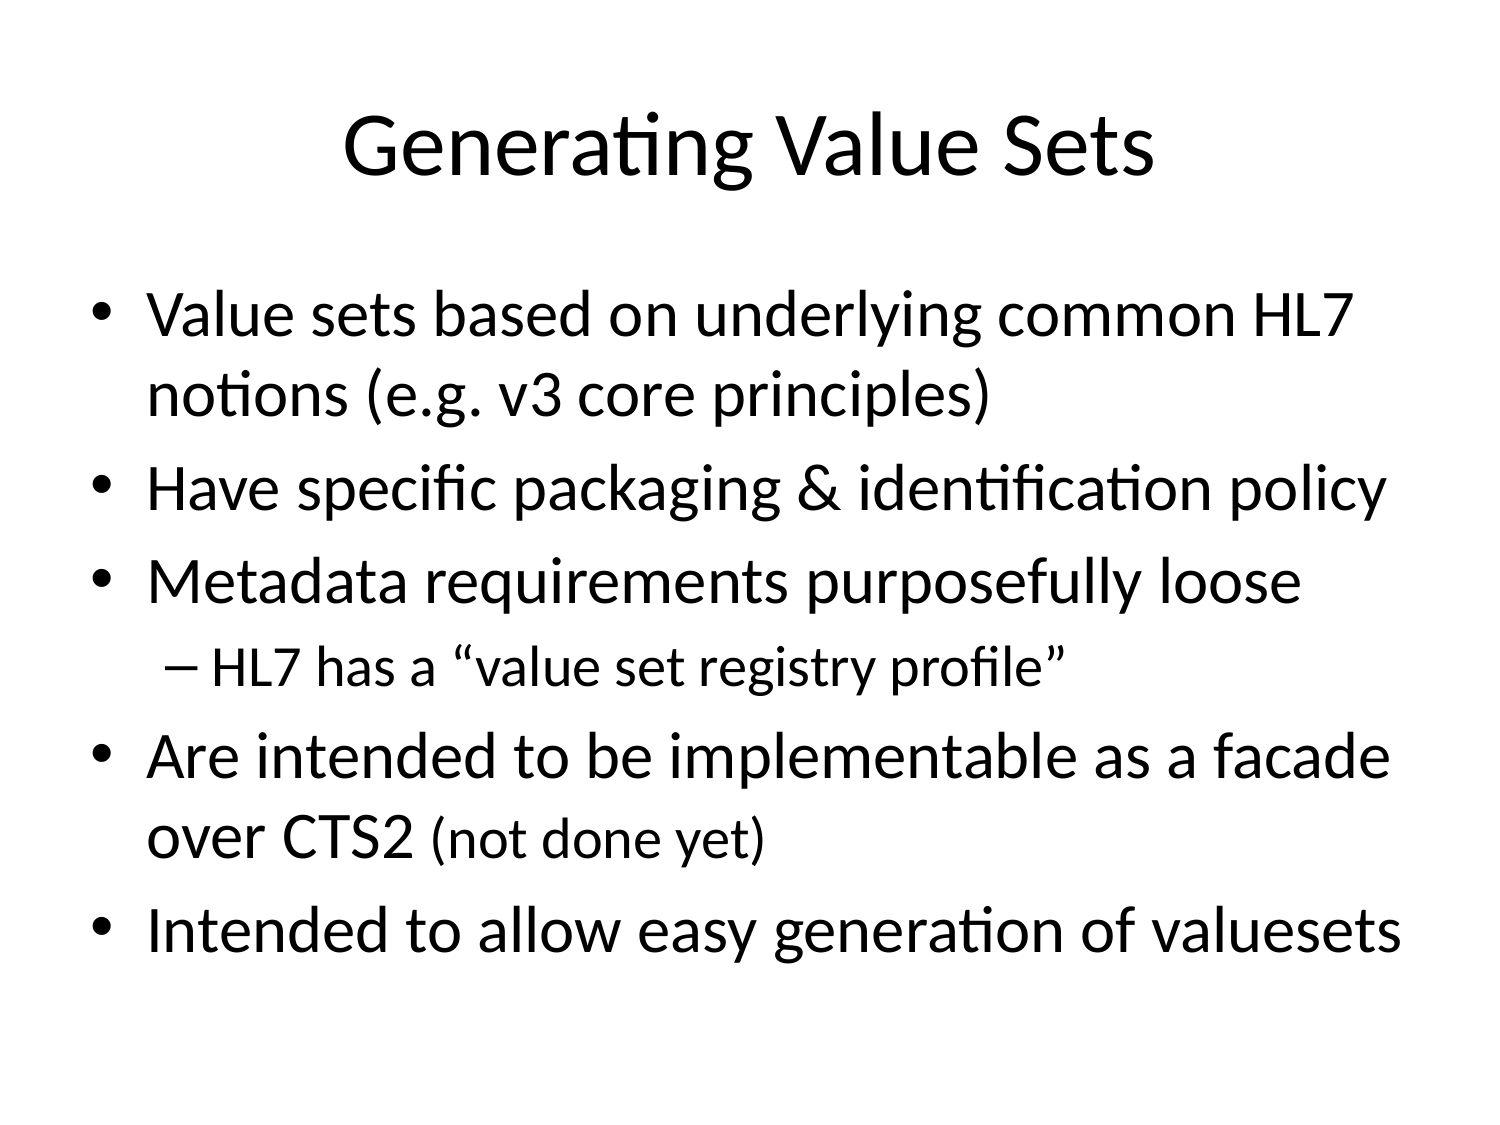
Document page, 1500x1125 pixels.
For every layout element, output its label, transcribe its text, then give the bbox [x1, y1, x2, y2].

title Generating Value Sets [75, 45, 1425, 233]
list Value sets based on underlying common HL7 notions (e.g. v3 core principles) Have specific packaging & identification policy Metadata requirements purposefully loose HL7 has a “value set registry profile” Are intended to be implementable as a facade over CTS2 (not done yet) Intended to allow easy generation of valuesets [75, 262, 1425, 1005]
